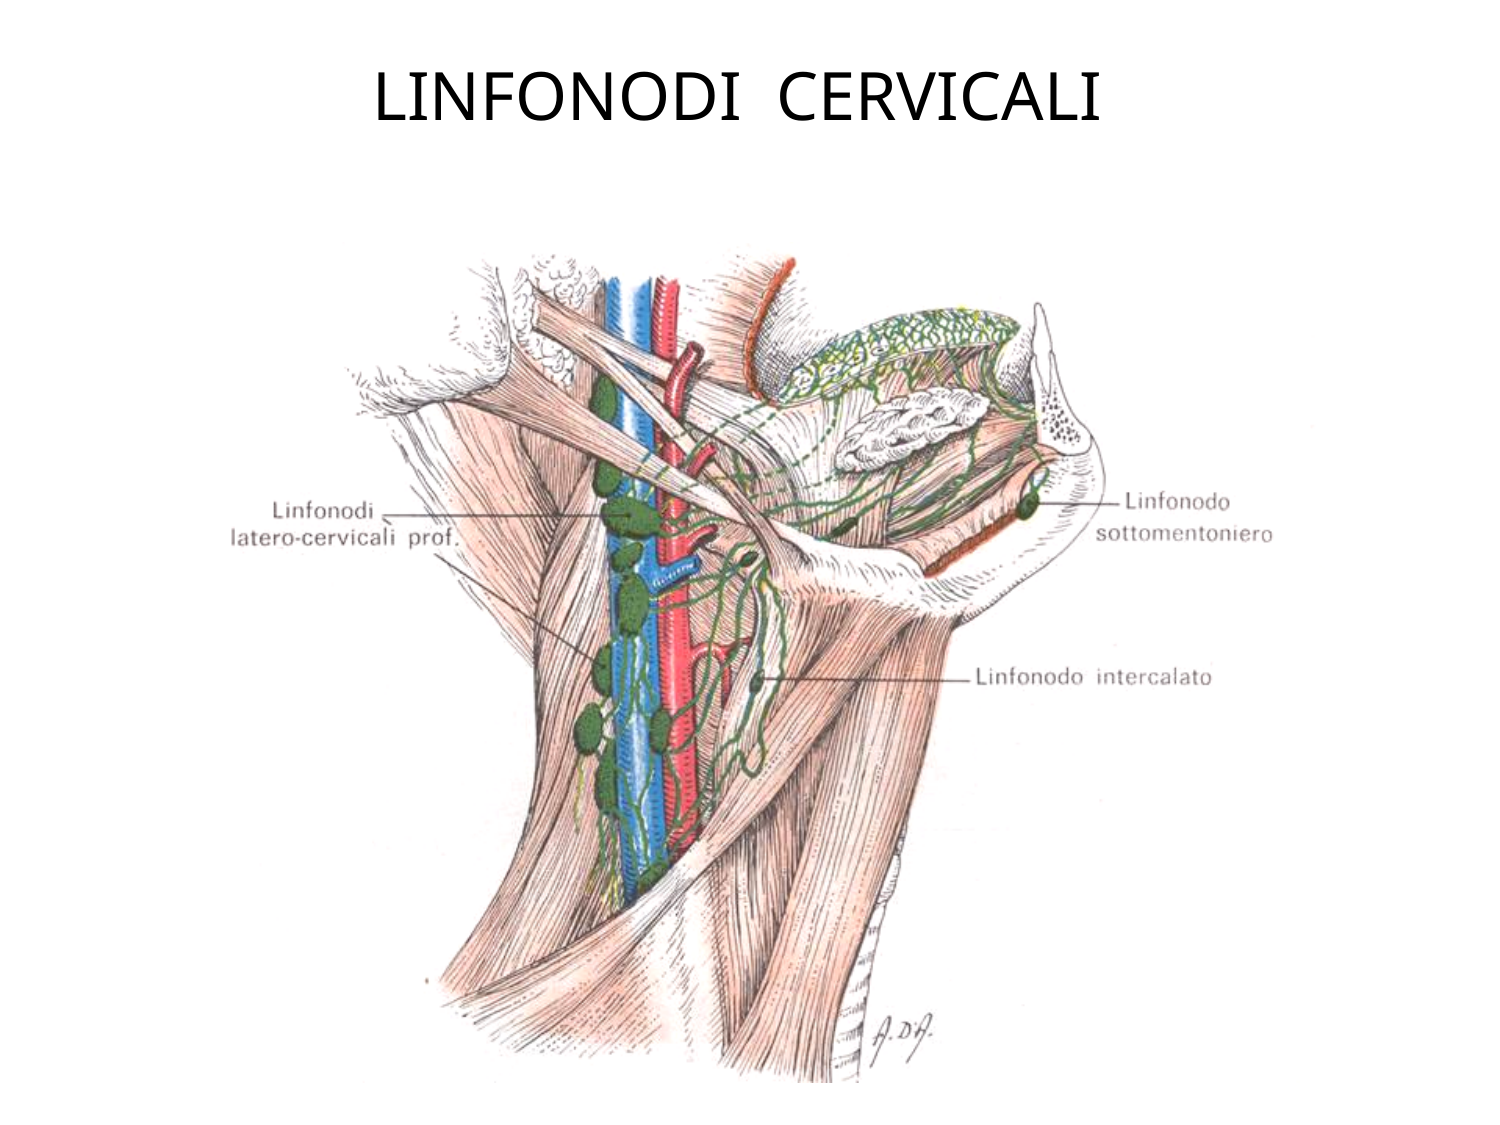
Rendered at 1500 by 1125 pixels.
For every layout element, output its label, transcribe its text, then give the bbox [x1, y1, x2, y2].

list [174, 242, 1325, 1083]
title LINFONODI CERVICALI [99, 0, 1375, 188]
